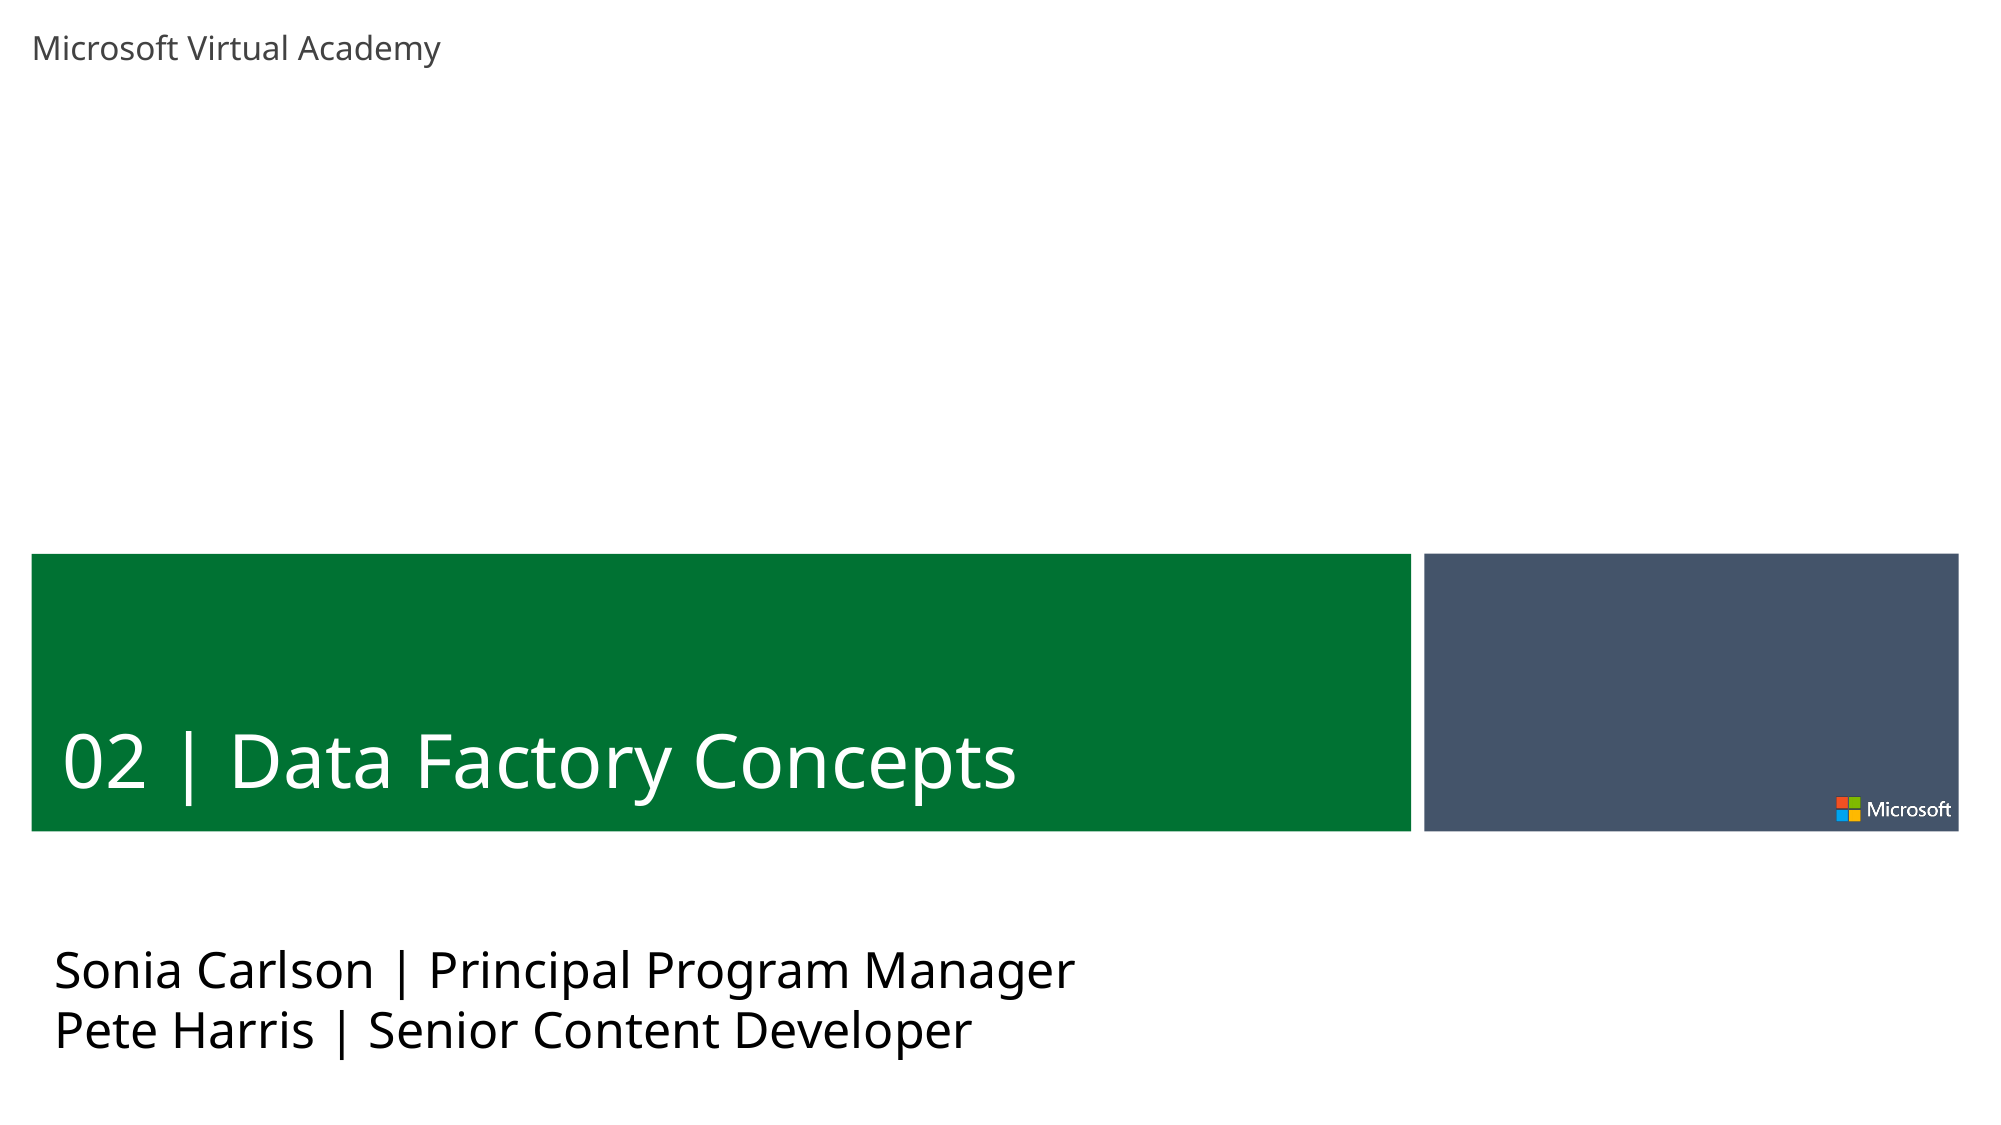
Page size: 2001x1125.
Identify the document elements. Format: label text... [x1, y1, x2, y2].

subtitle Sonia Carlson | Principal Program Manager Pete Harris | Senior Content Developer [31, 841, 1412, 1082]
picture [1834, 790, 1956, 827]
list 02 | Data Factory Concepts [47, 568, 1396, 813]
